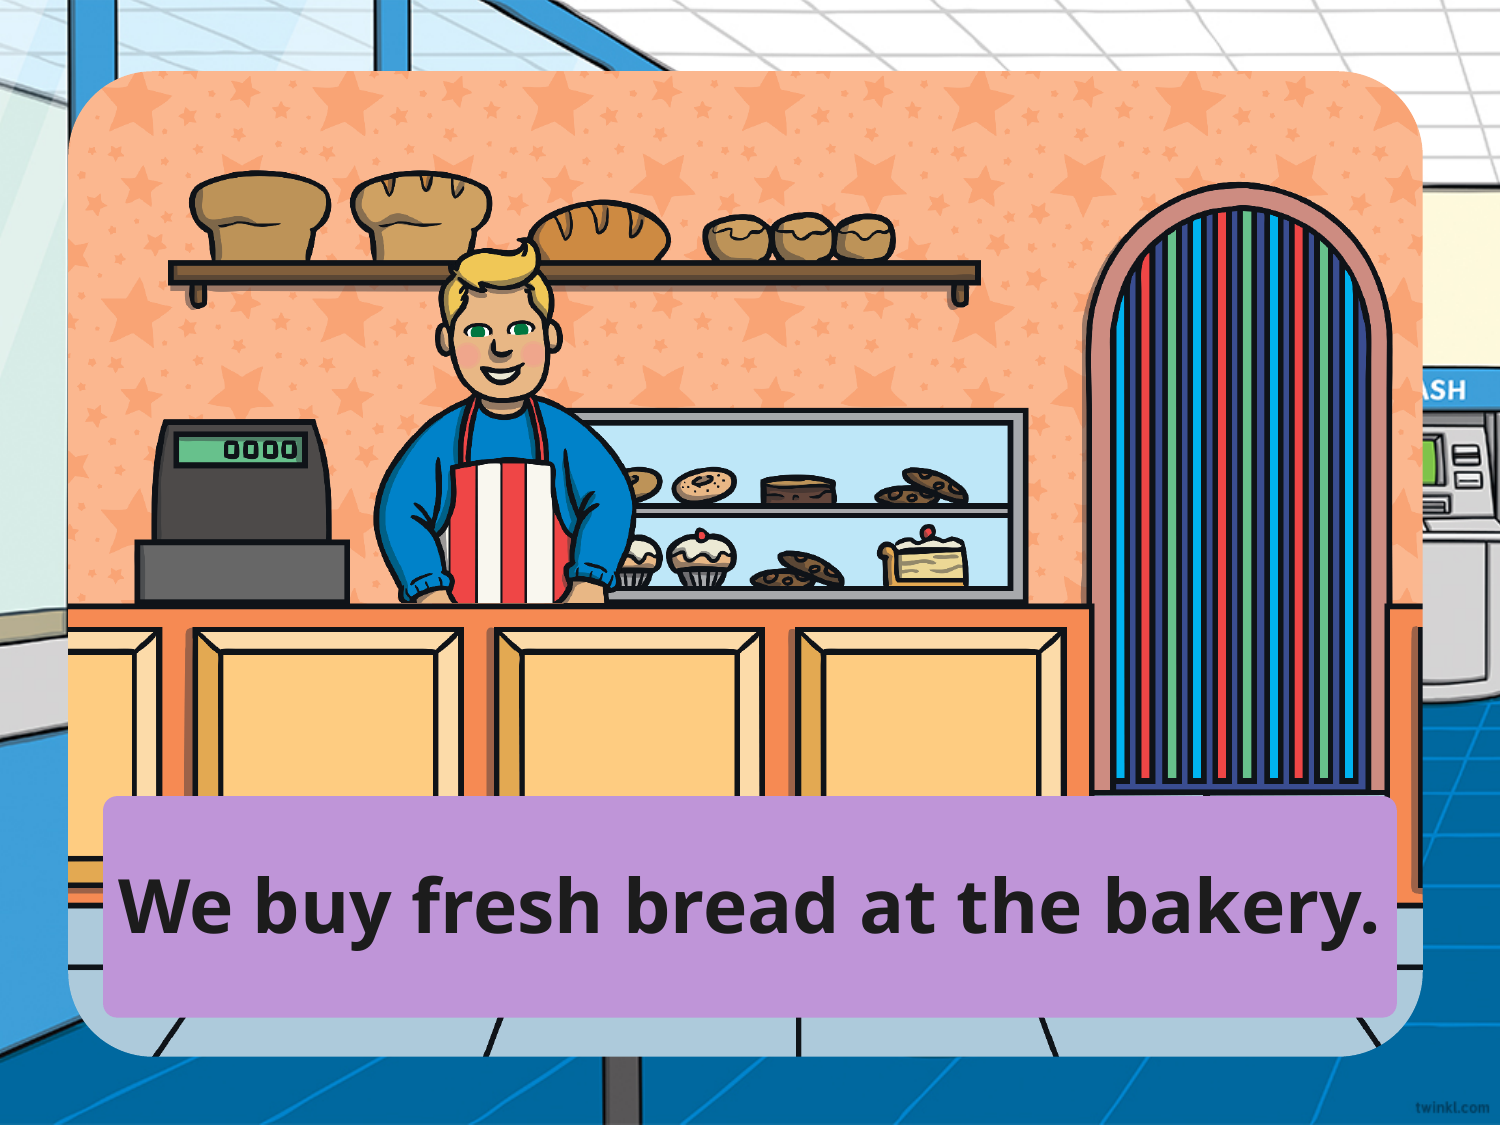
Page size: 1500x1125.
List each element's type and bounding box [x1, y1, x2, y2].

text_box [103, 796, 1397, 1018]
picture [508, 1095, 516, 1100]
picture [1448, 833, 1498, 837]
picture [131, 1081, 142, 1088]
picture [522, 1082, 533, 1090]
picture [0, 0, 1500, 1125]
picture [906, 1105, 912, 1112]
picture [280, 1110, 287, 1116]
picture [317, 1089, 325, 1094]
